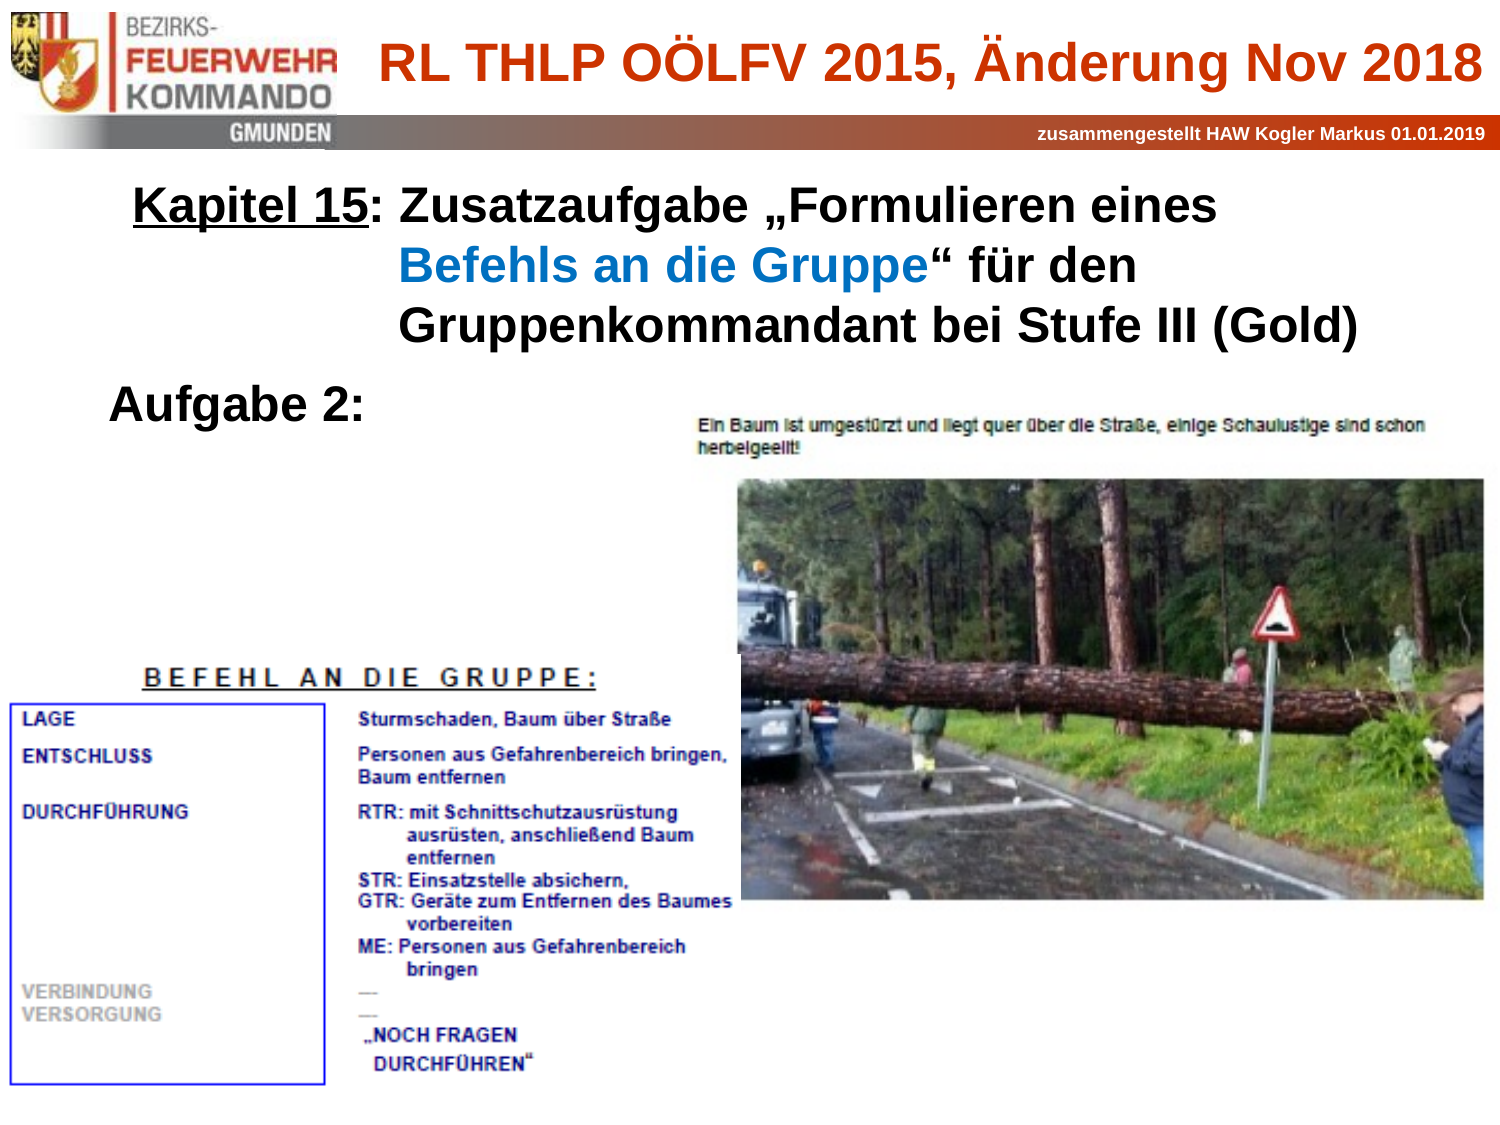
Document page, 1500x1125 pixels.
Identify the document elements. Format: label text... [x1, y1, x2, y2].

text_box Aufgabe 2: [93, 363, 434, 439]
picture [4, 409, 1500, 1091]
picture [11, 12, 337, 149]
text_box Kapitel 15: Zusatzaufgabe „Formulieren eines Befehls an die Gruppe“ für den Gruppenkommandant bei Stufe III (Gold) [117, 165, 1500, 360]
